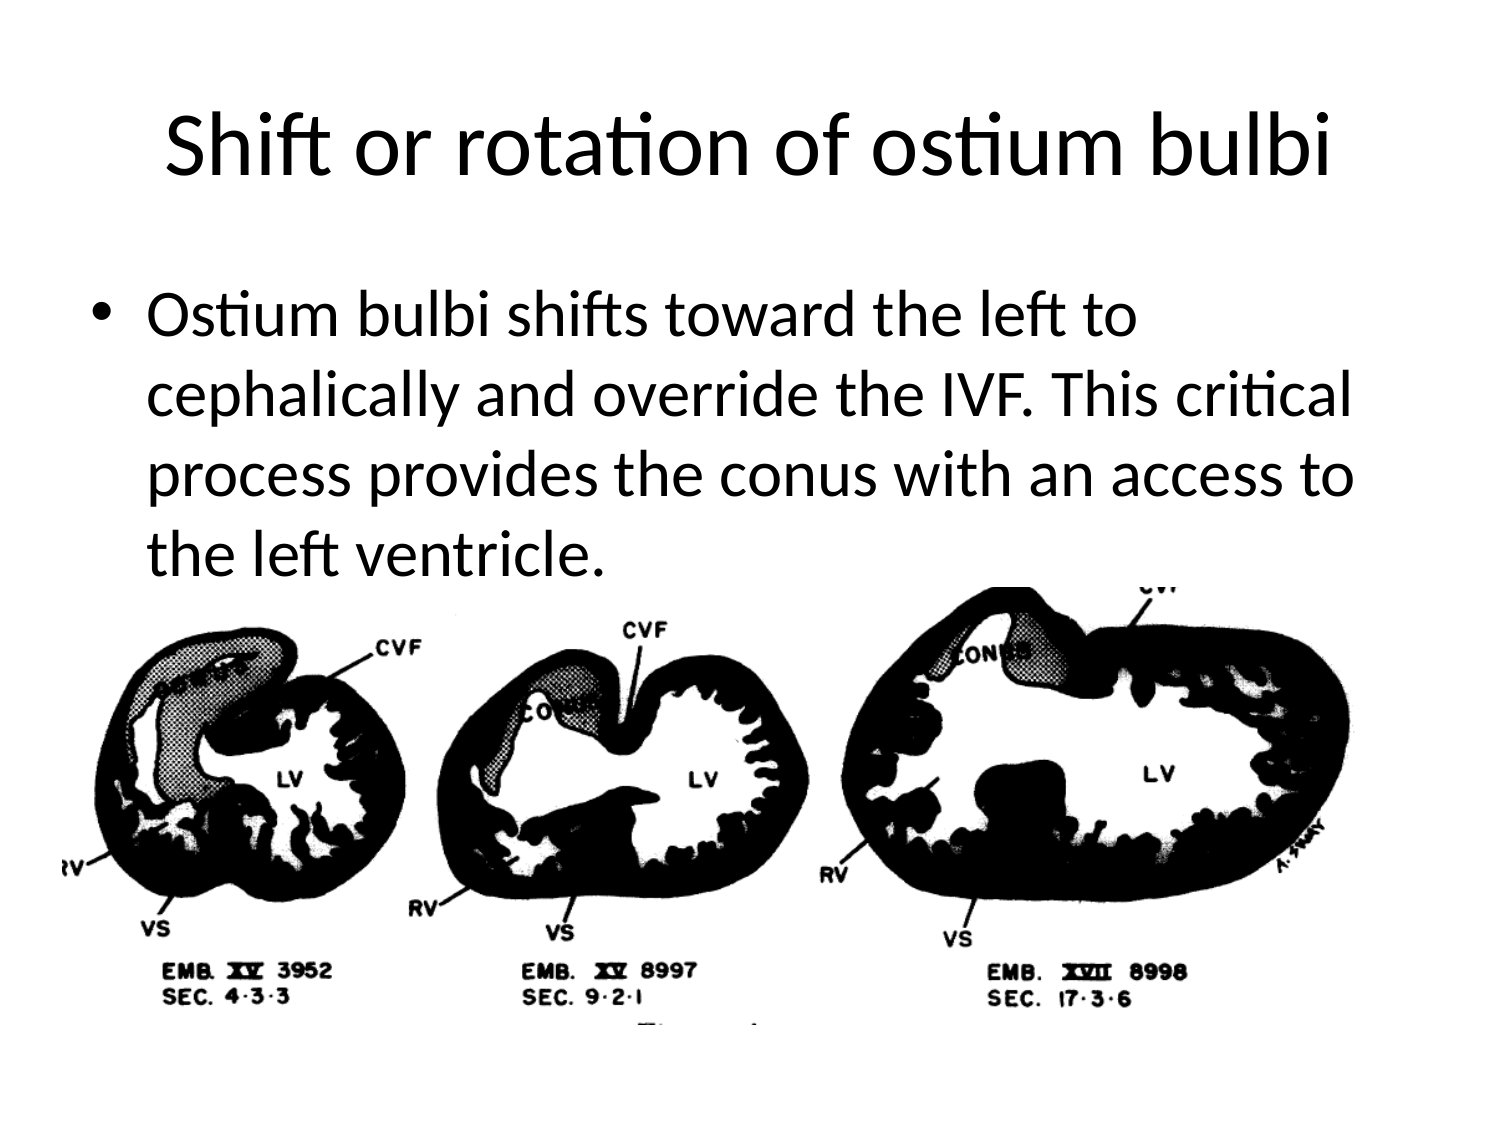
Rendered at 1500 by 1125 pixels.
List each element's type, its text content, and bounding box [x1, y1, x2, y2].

list Ostium bulbi shifts toward the left to cephalically and override the IVF. This critical process provides the conus with an access to the left ventricle. [75, 262, 1425, 585]
title Shift or rotation of ostium bulbi [75, 45, 1425, 233]
picture [62, 587, 1433, 1026]
